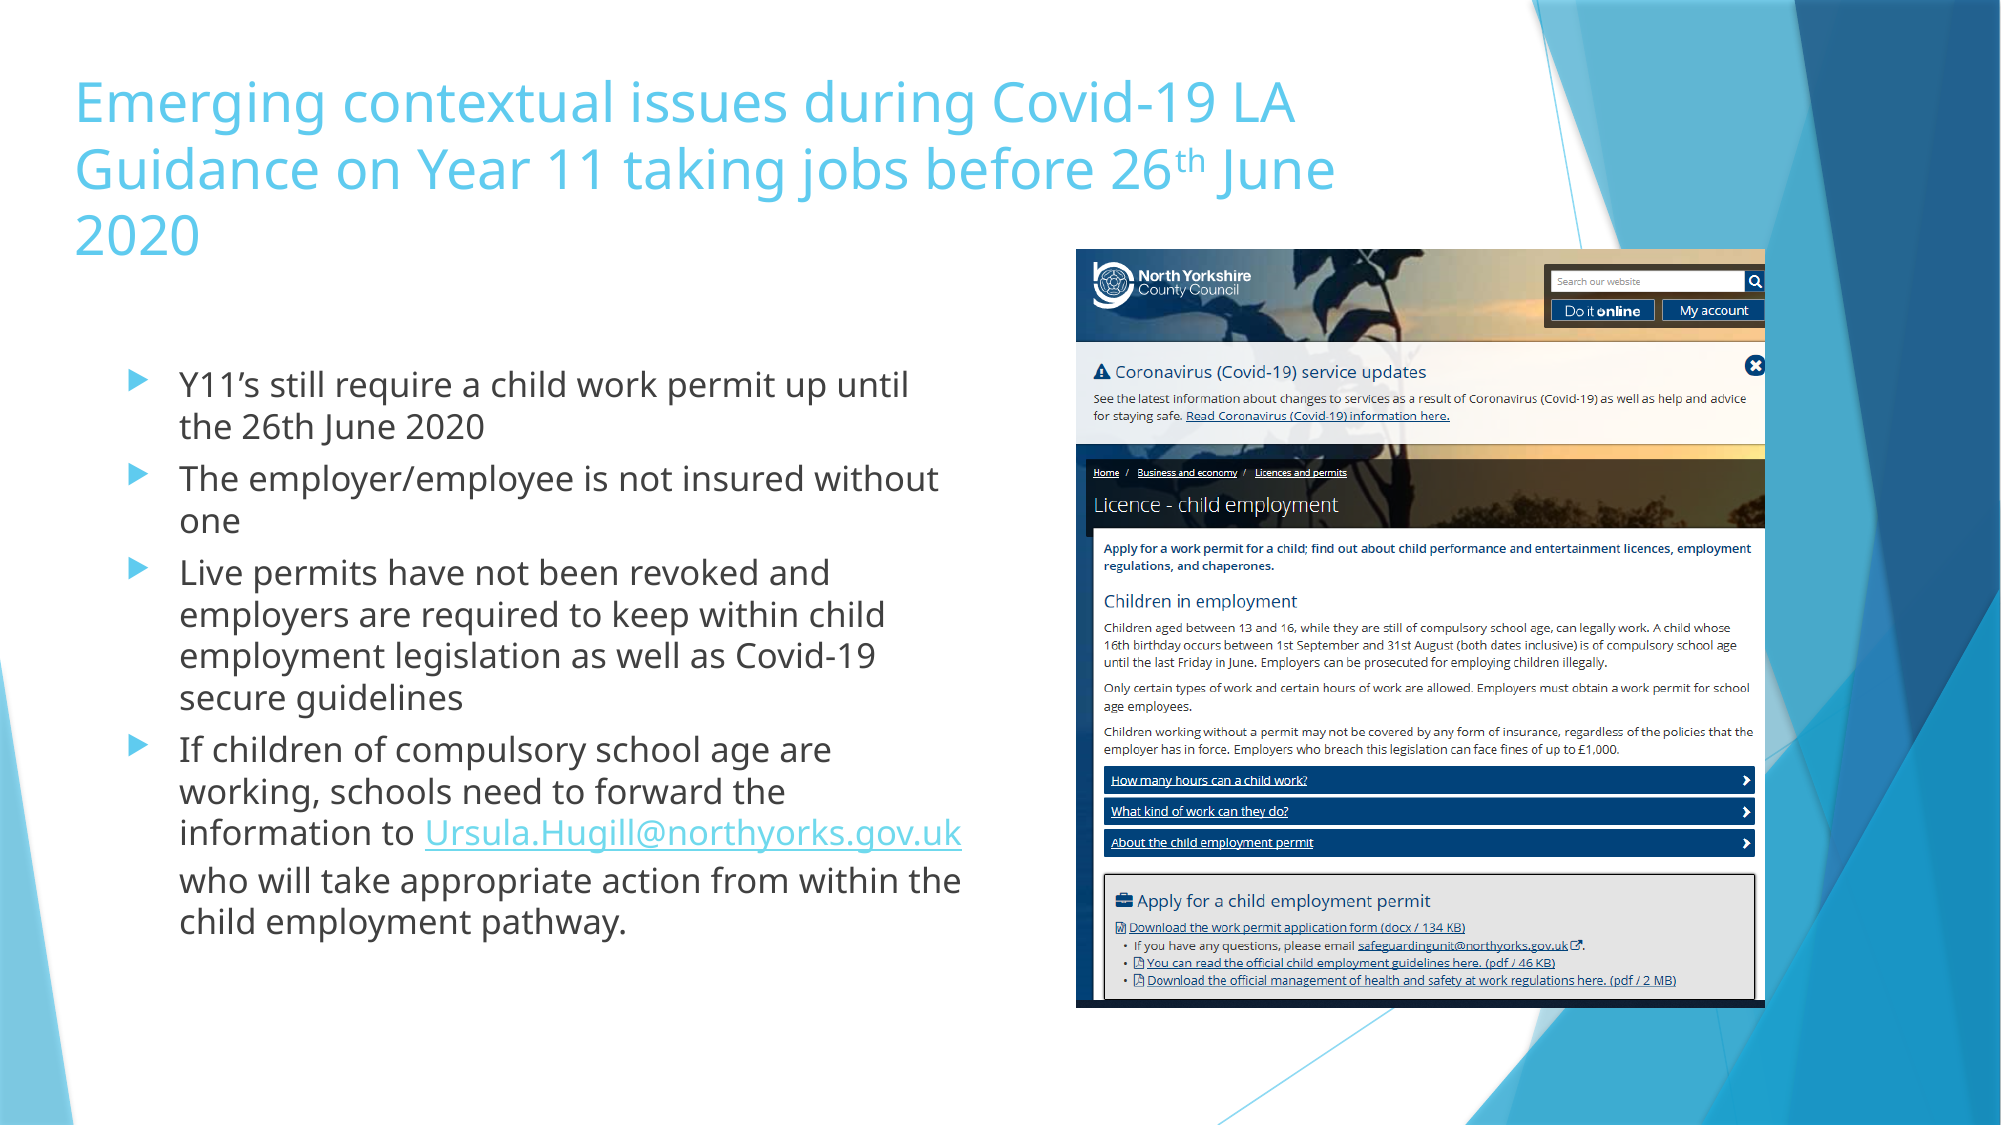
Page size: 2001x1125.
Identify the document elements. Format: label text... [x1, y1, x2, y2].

list Y11’s still require a child work permit up until the 26th June 2020 The employer/employee is not insured without one Live permits have not been revoked and employers are required to keep within child employment legislation as well as Covid-19 secure guidelines If children of compulsory school age are working, schools need to forward the information to Ursula.Hugill@northyorks.gov.uk who will take appropriate action from within the child employment pathway. [111, 303, 987, 997]
title Emerging contextual issues during Covid-19 LA Guidance on Year 11 taking jobs before 26th June 2020 [59, 59, 1470, 277]
picture [1075, 249, 1766, 1009]
